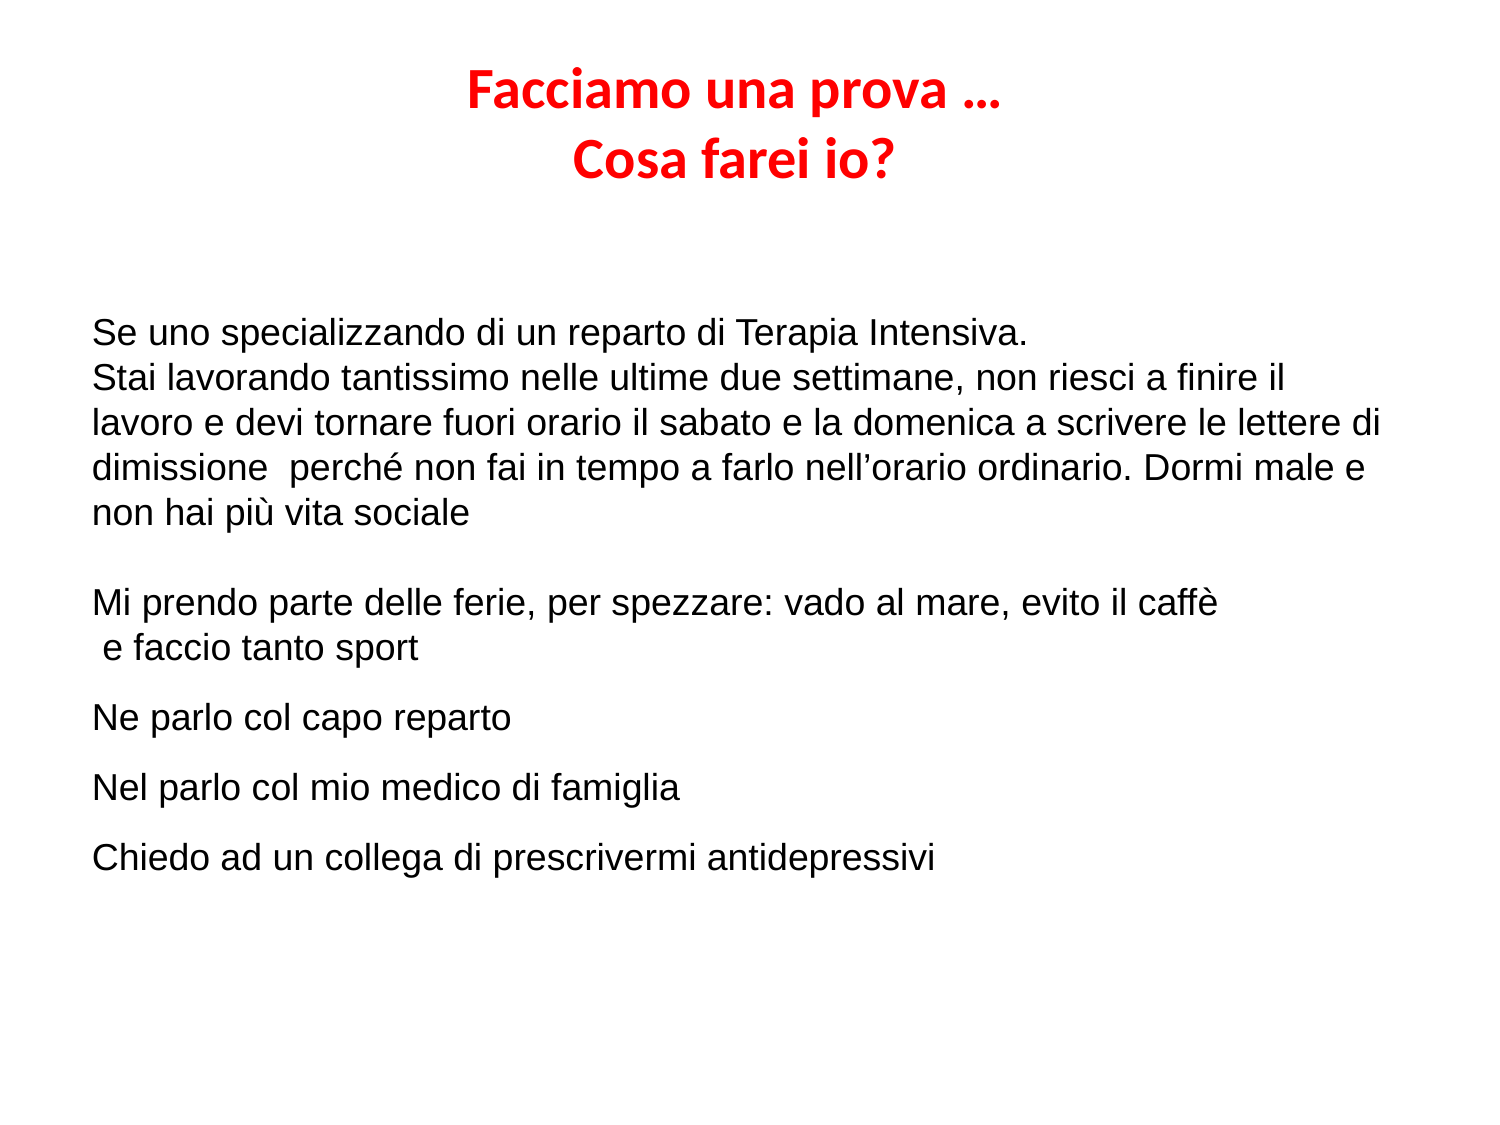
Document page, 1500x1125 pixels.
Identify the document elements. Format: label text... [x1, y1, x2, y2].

text_box Se uno specializzando di un reparto di Terapia Intensiva. Stai lavorando tantissimo nelle ultime due settimane, non riesci a finire il lavoro e devi tornare fuori orario il sabato e la domenica a scrivere le lettere di dimissione perché non fai in tempo a farlo nell’orario ordinario. Dormi male e non hai più vita sociale Mi prendo parte delle ferie, per spezzare: vado al mare, evito il caffè e faccio tanto sport Ne parlo col capo reparto Nel parlo col mio medico di famiglia Chiedo ad un collega di prescrivermi antidepressivi [76, 300, 1400, 886]
text_box Facciamo una prova … Cosa farei io? [76, 42, 1394, 198]
